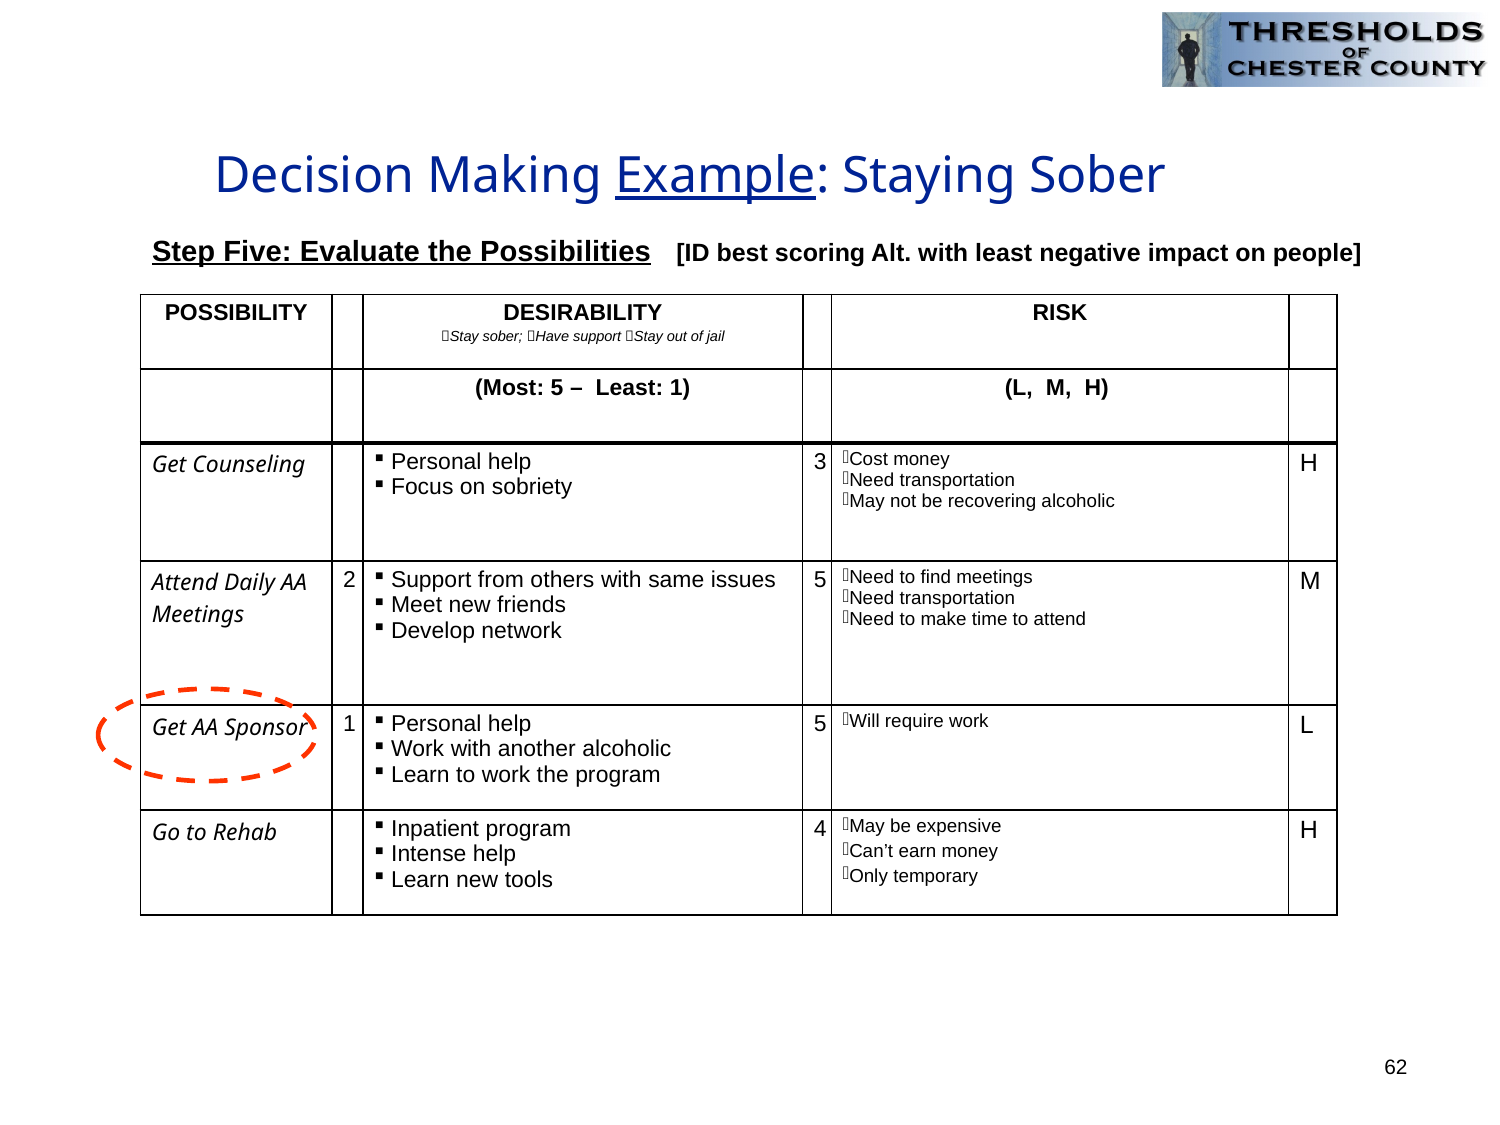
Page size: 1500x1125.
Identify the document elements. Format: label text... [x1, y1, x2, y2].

table_cell 2 [333, 562, 362, 704]
table_cell [333, 370, 362, 441]
table_cell [803, 370, 831, 441]
table_header [333, 295, 362, 368]
table_cell Cost money Need transportation May not be recovering alcoholic [832, 445, 1288, 560]
table_cell H [1289, 811, 1336, 914]
table_cell Get AA Sponsor [141, 706, 331, 809]
table_cell 4 [803, 811, 831, 914]
table_cell L [1289, 706, 1336, 809]
table_cell May be expensive Can’t earn money Only temporary [832, 811, 1288, 914]
table_cell [333, 811, 362, 914]
table_cell Personal help Work with another alcoholic Learn to work the program [364, 706, 802, 809]
table_cell Need to find meetings Need transportation Need to make time to attend [832, 562, 1288, 704]
text_box [98, 688, 316, 782]
table_cell M [1289, 562, 1336, 704]
table_cell (Most: 5 – Least: 1) [364, 370, 802, 441]
picture [1162, 12, 1488, 87]
table_cell Go to Rehab [141, 811, 331, 914]
table_cell 5 [803, 562, 831, 704]
table_cell Get Counseling [141, 445, 331, 560]
table_header DESIRABILITY Stay sober; Have support Stay out of jail [364, 295, 802, 368]
title Decision Making Example: Staying Sober [24, 125, 1370, 221]
table_cell Personal help Focus on sobriety [364, 445, 802, 560]
table_header [1290, 295, 1336, 368]
table_cell Attend Daily AA Meetings [141, 562, 331, 704]
table_cell 1 [333, 706, 362, 809]
table_header POSSIBILITY [141, 295, 331, 368]
table_cell (L, M, H) [832, 370, 1288, 441]
table_cell [141, 370, 331, 441]
text_box Step Five: Evaluate the Possibilities [ID best scoring Alt. with least negative impact on people] [137, 224, 1413, 275]
table_cell 3 [803, 445, 831, 560]
table_cell [1289, 370, 1336, 441]
table_cell Will require work [832, 706, 1288, 809]
table_cell Inpatient program Intense help Learn new tools [364, 811, 802, 914]
table_cell [333, 445, 362, 560]
text_box 62 [1187, 1046, 1423, 1104]
table_cell H [1289, 445, 1336, 560]
table_header RISK [832, 295, 1288, 368]
table_cell 5 [803, 706, 831, 809]
table_header [804, 295, 831, 368]
table_cell Support from others with same issues Meet new friends Develop network [364, 562, 802, 704]
